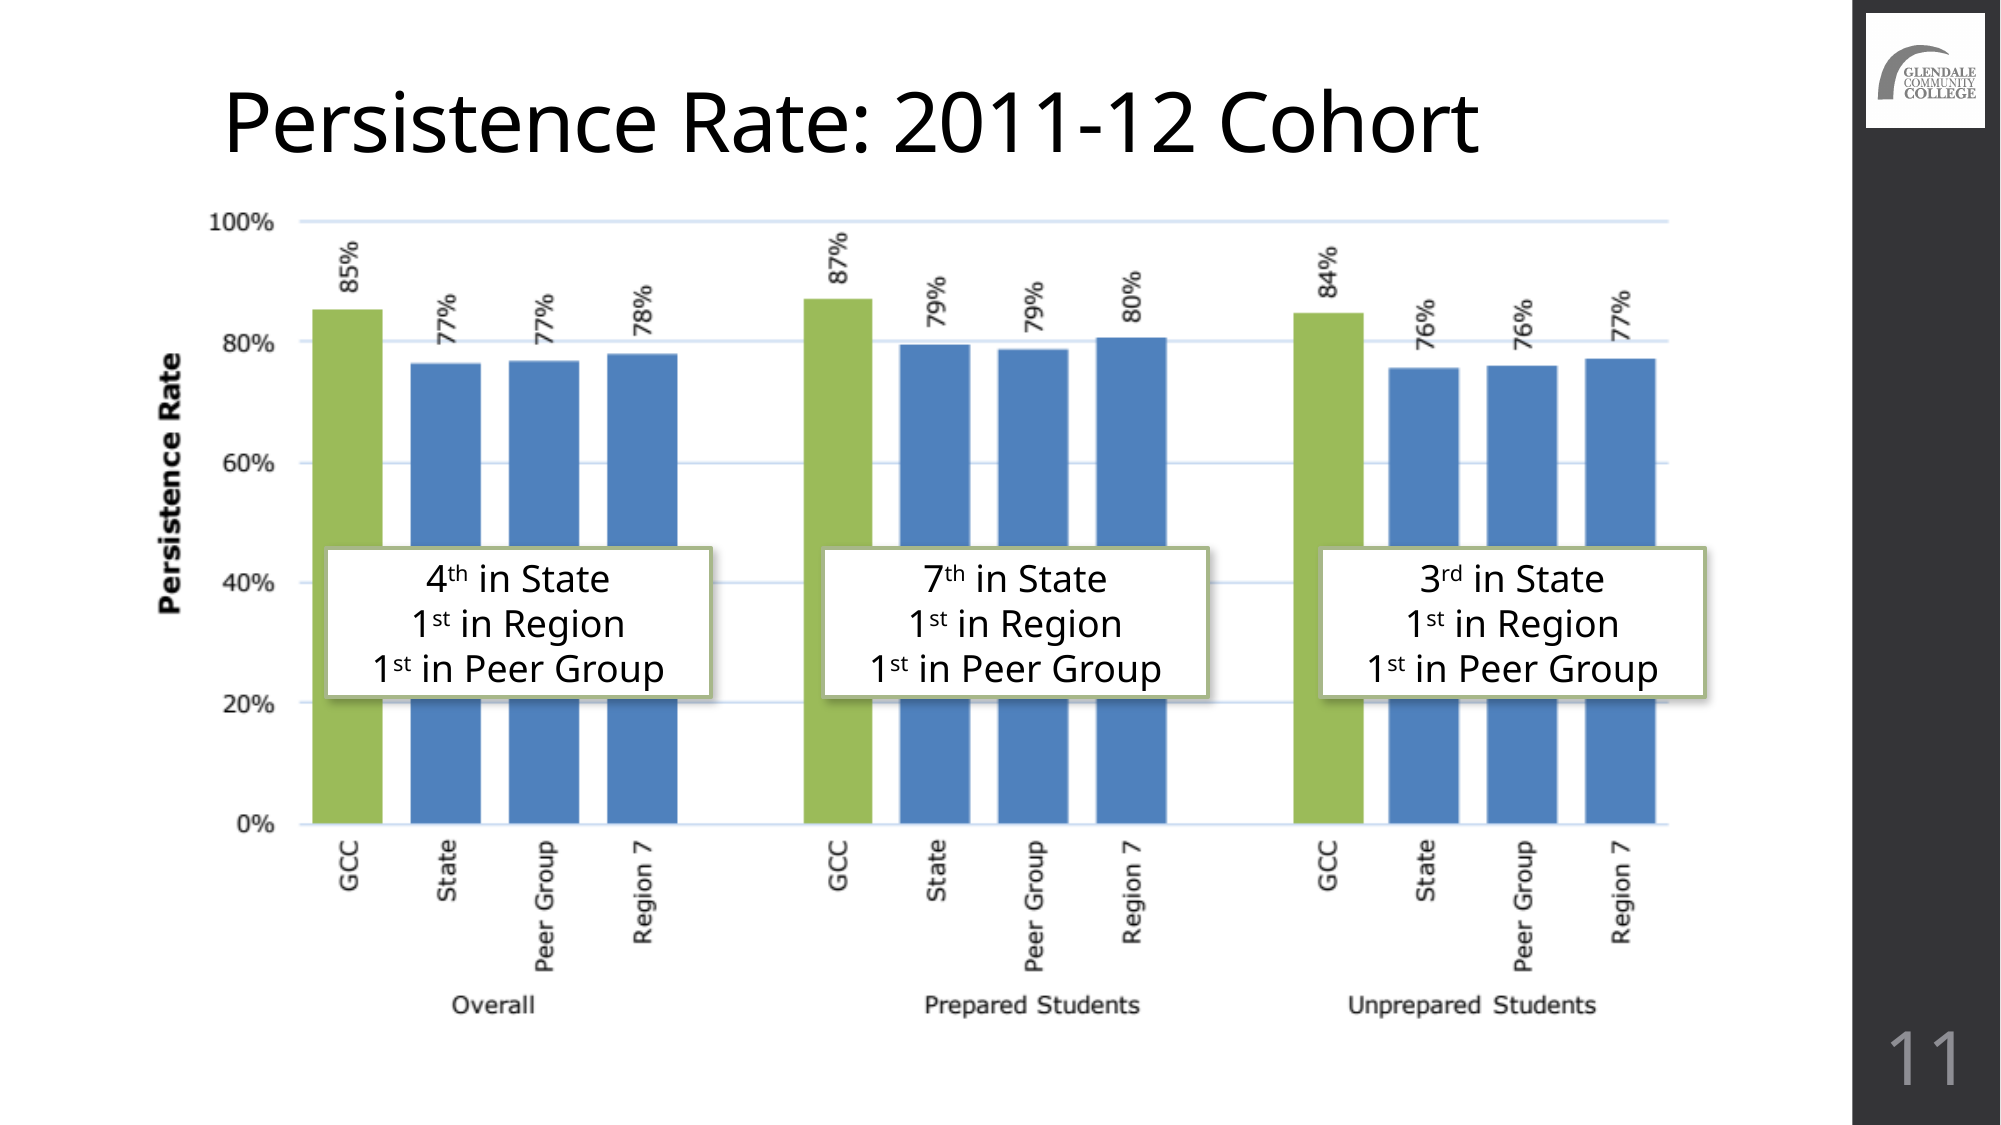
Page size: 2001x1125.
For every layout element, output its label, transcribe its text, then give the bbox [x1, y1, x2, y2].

picture [53, 162, 1763, 1060]
slide_number 11 [1852, 1012, 2000, 1110]
title Persistence Rate: 2011-12 Cohort [206, 0, 1797, 179]
picture [1866, 12, 1985, 128]
